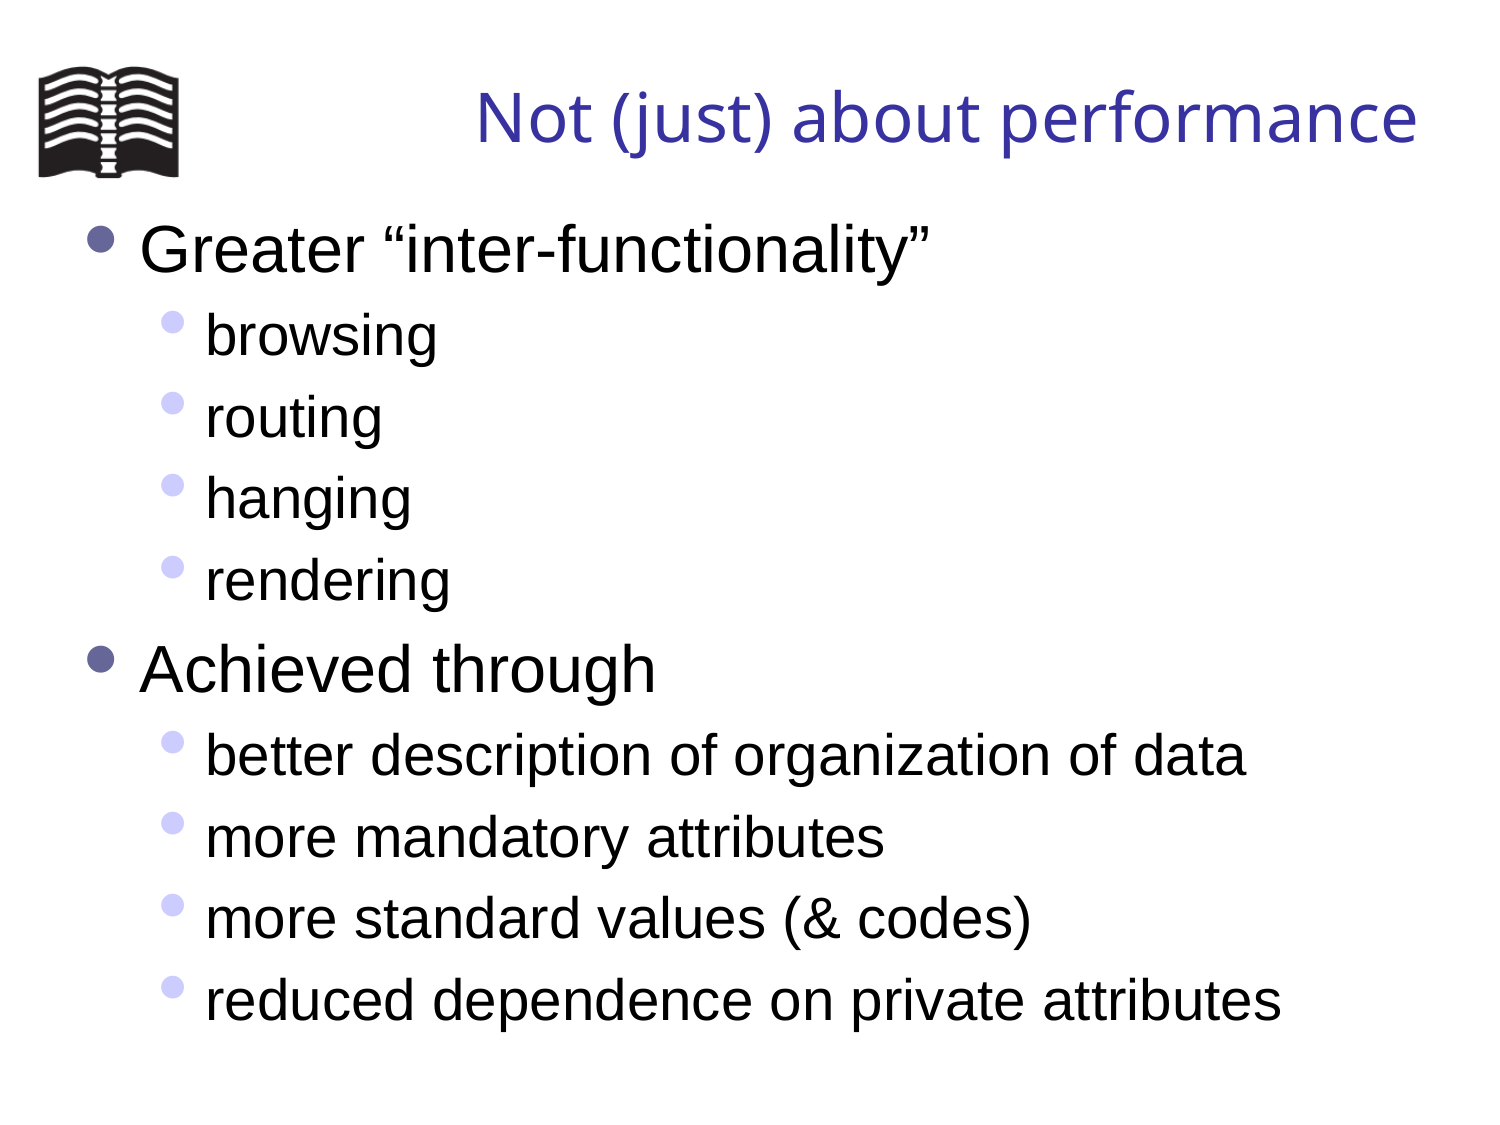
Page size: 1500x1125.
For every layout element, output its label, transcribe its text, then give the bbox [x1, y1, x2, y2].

list Greater “inter-functionality” browsing routing hanging rendering Achieved through better description of organization of data more mandatory attributes more standard values (& codes) reduced dependence on private attributes [68, 198, 1435, 1071]
title Not (just) about performance [243, 48, 1435, 164]
